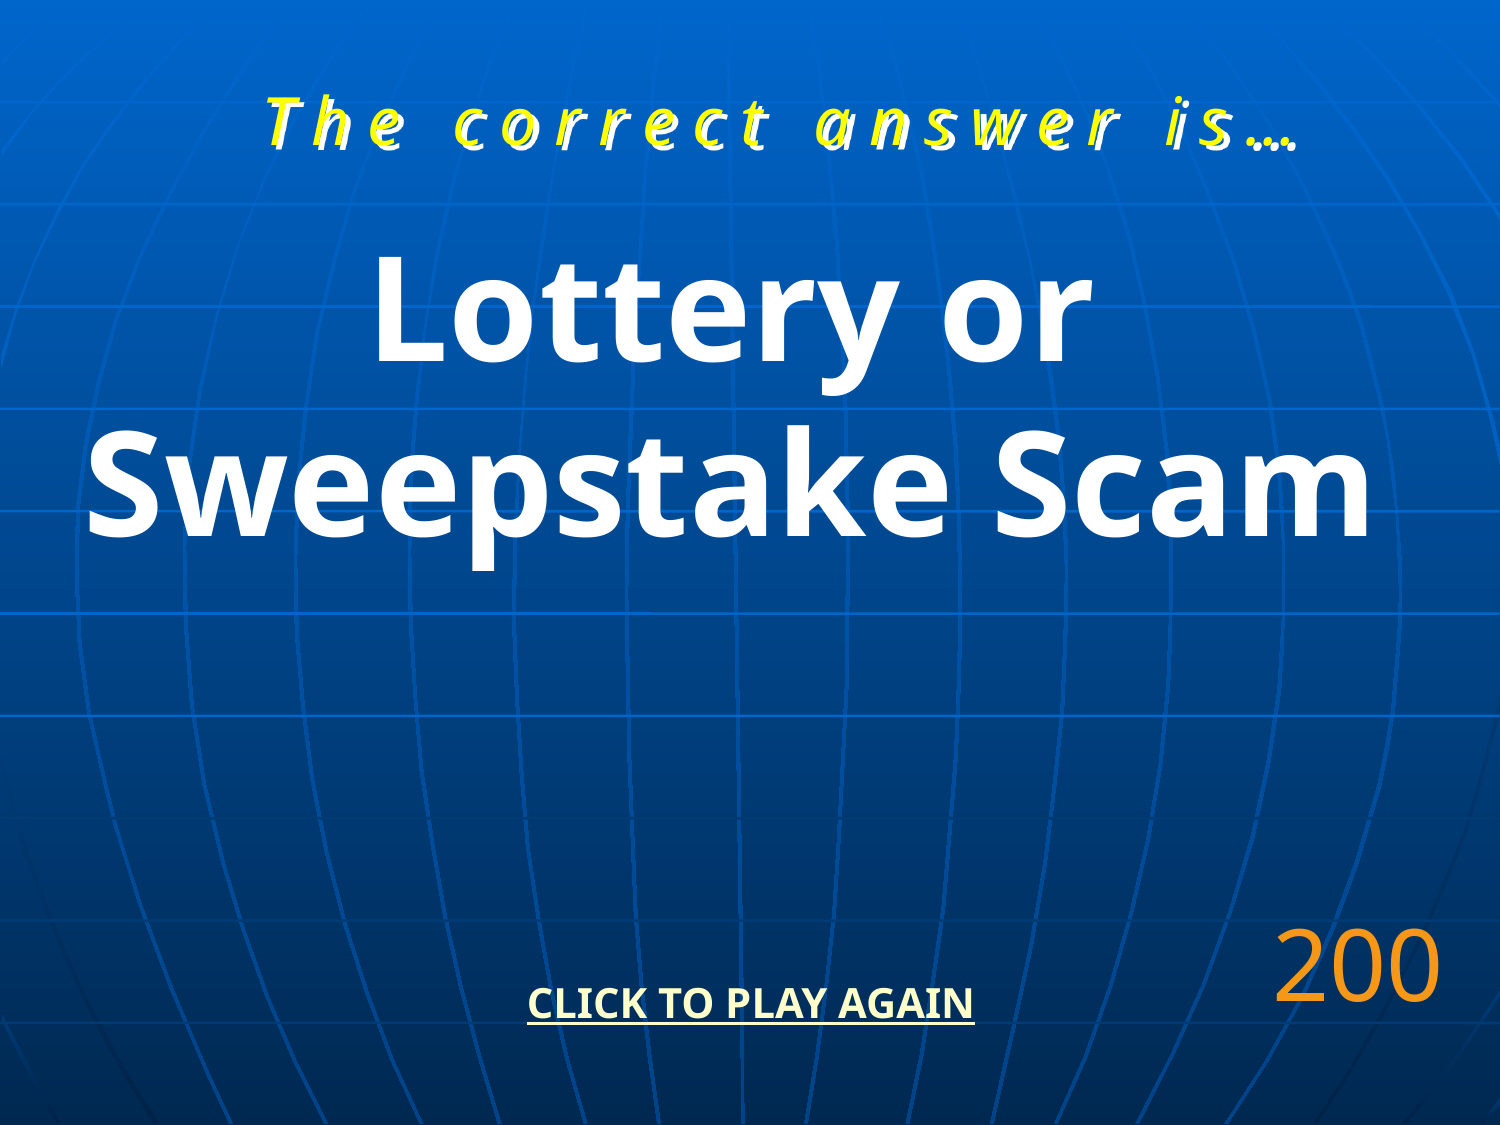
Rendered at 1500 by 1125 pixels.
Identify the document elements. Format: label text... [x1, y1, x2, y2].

text_box 200 [1237, 894, 1479, 1029]
text_box CLICK TO PLAY AGAIN [1, 969, 1500, 1041]
text_box T h e c o r r e c t a n s w e r i s … [91, 49, 1467, 188]
text_box Lottery or Sweepstake Scam [62, 207, 1400, 573]
